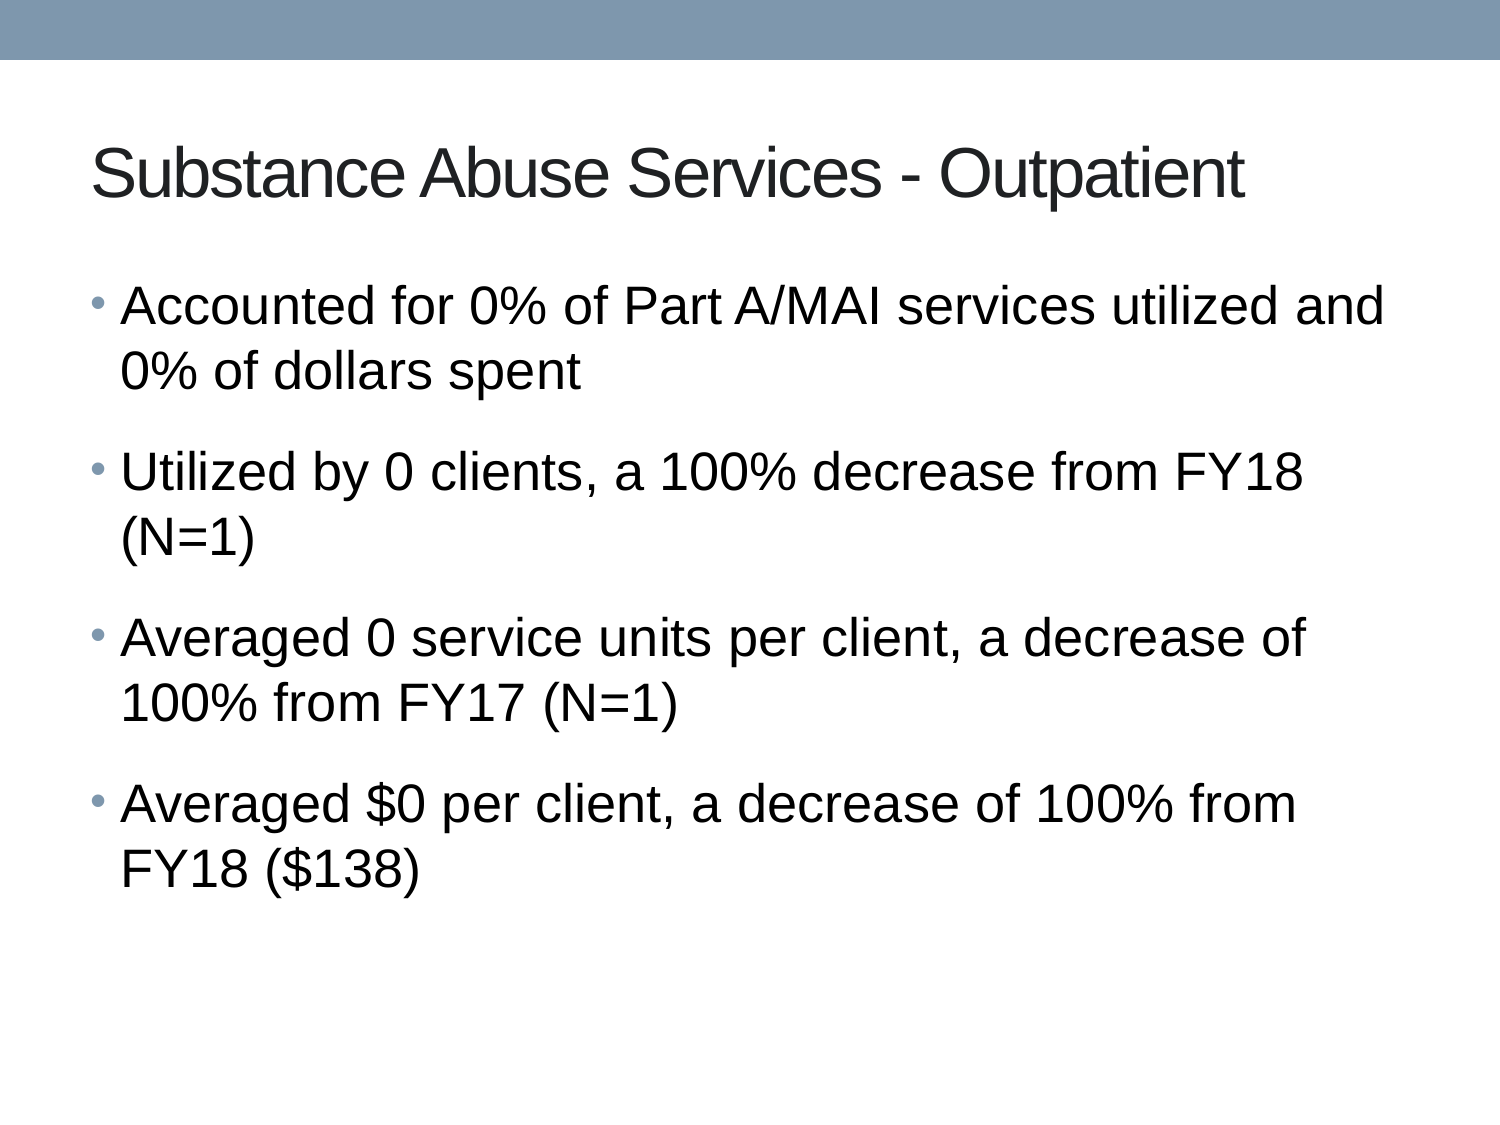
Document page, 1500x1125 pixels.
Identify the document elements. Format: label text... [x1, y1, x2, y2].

title Substance Abuse Services - Outpatient [75, 87, 1479, 250]
list Accounted for 0% of Part A/MAI services utilized and 0% of dollars spent Utilized by 0 clients, a 100% decrease from FY18 (N=1) Averaged 0 service units per client, a decrease of 100% from FY17 (N=1) Averaged $0 per client, a decrease of 100% from FY18 ($138) [75, 262, 1425, 1075]
